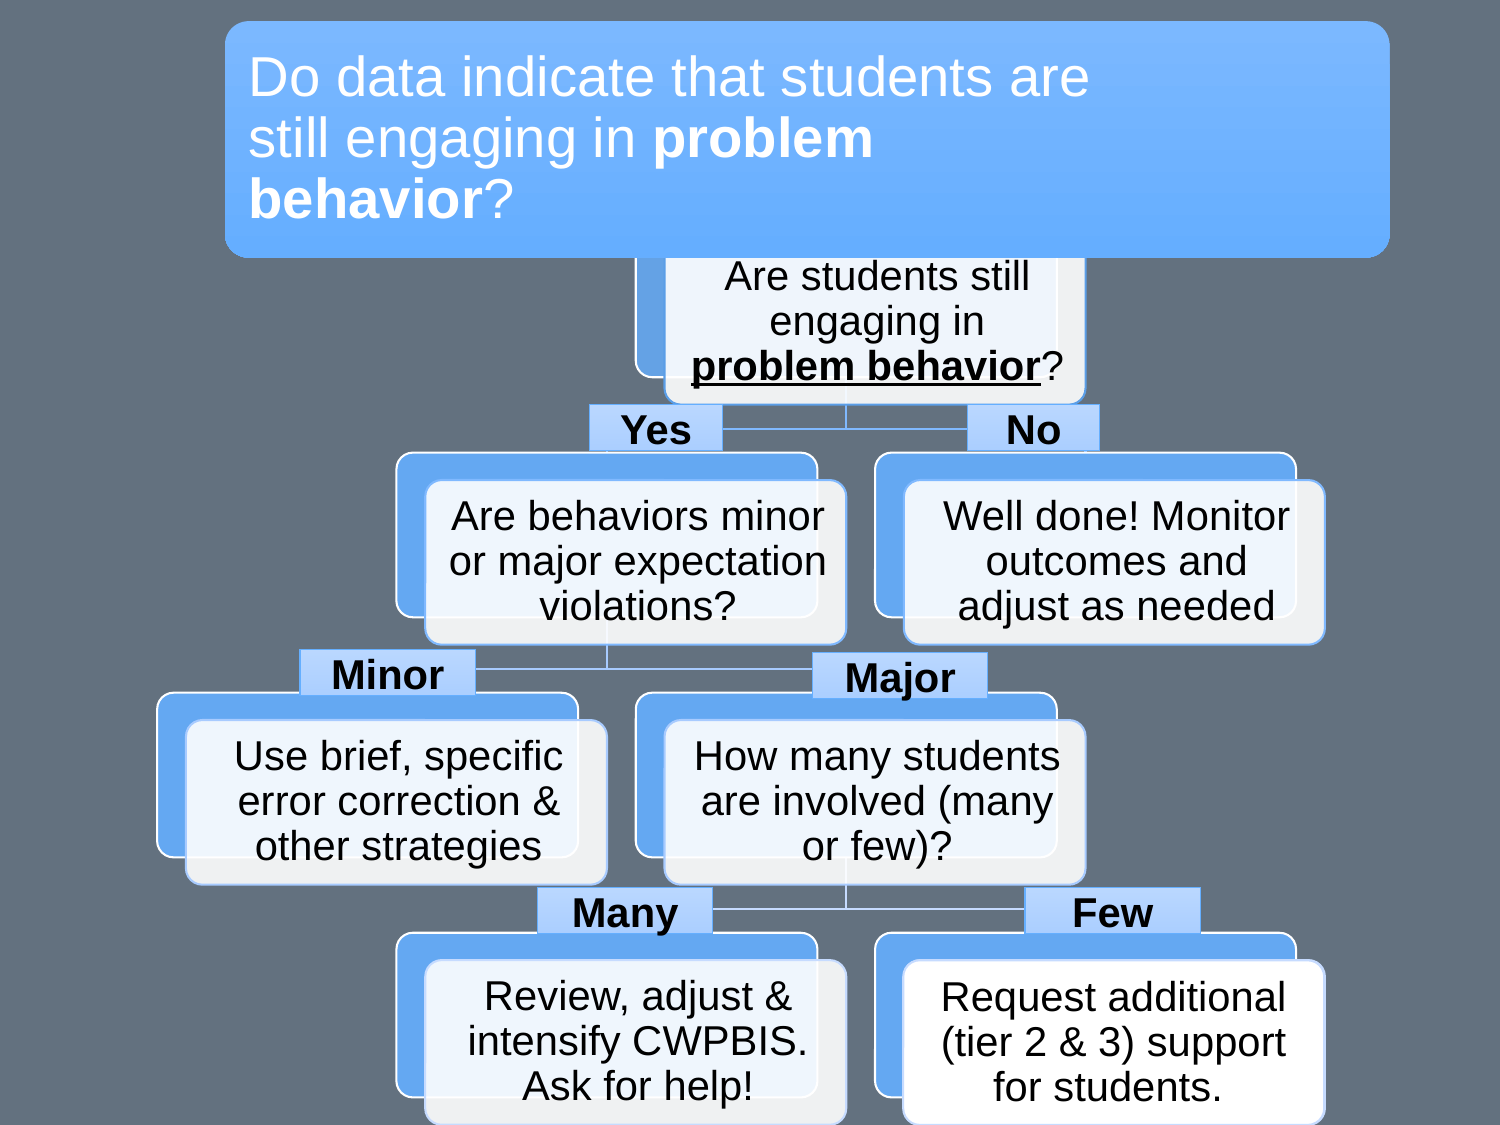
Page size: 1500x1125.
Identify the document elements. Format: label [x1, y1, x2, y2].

list [0, 212, 1500, 1125]
text_box [224, 21, 1390, 258]
text_box [903, 960, 1325, 1125]
